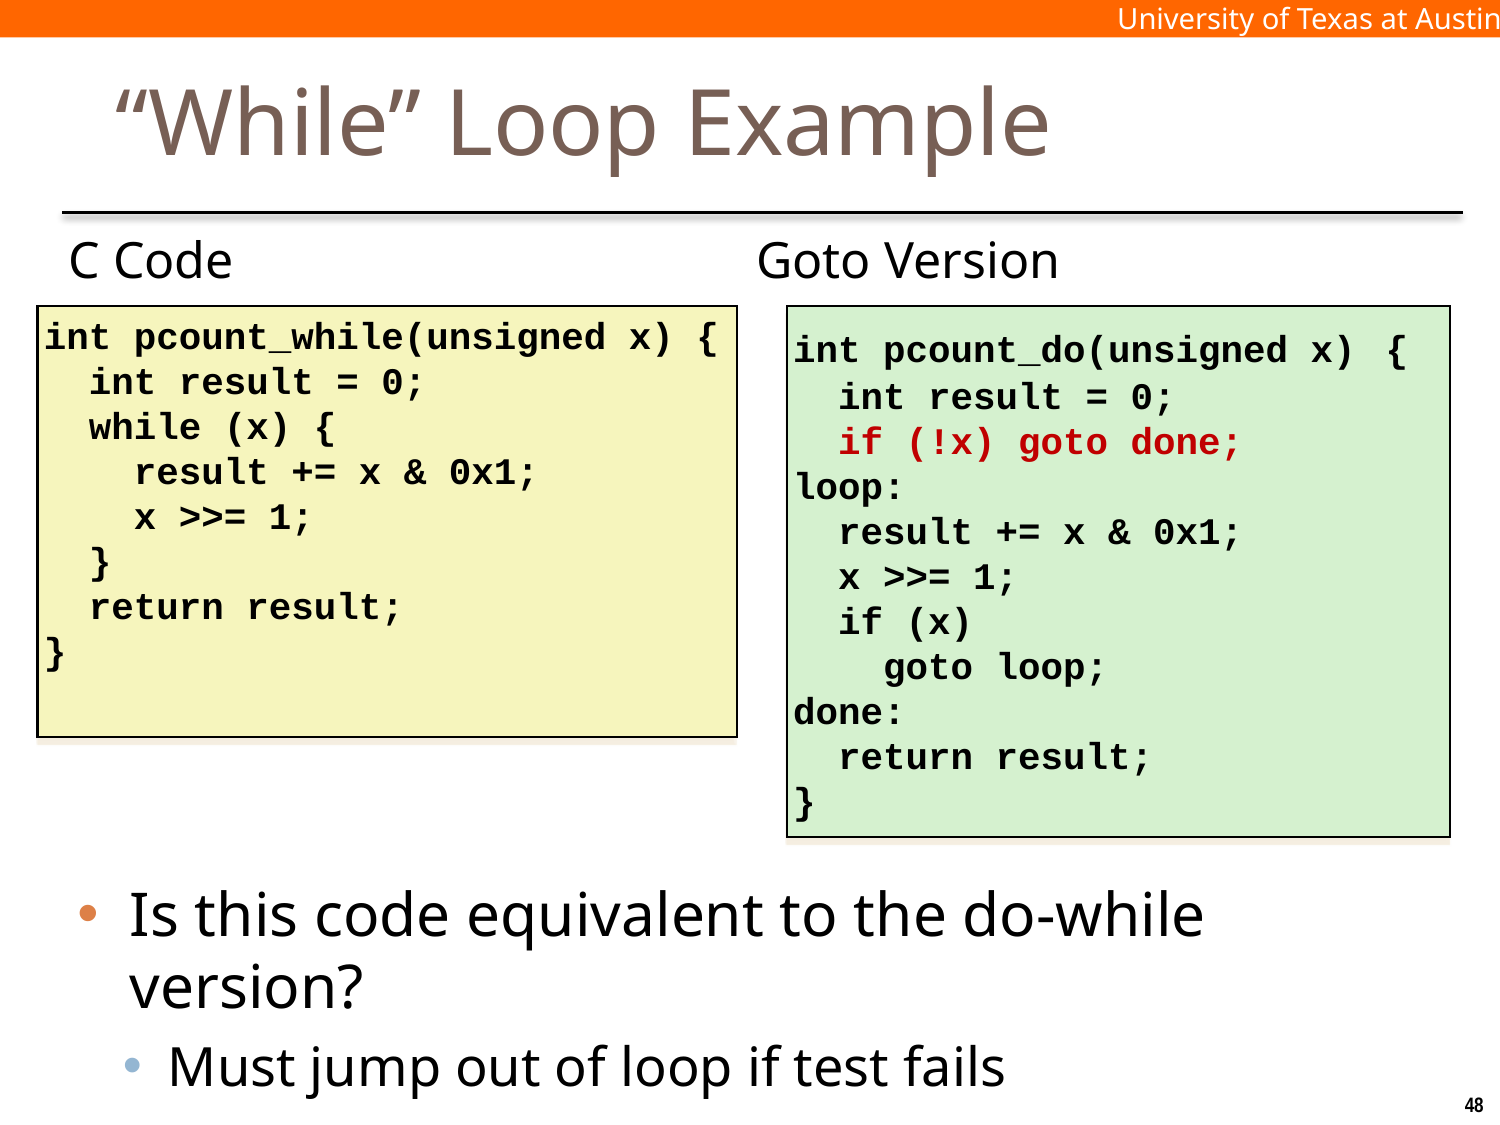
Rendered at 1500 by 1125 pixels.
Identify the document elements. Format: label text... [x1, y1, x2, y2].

text_box Goto Version [749, 222, 1265, 295]
title “While” Loop Example [100, 37, 1438, 200]
text_box C Code [62, 222, 492, 295]
text_box int pcount_do(unsigned x) { int result = 0; if (!x) goto done; loop: result += x & 0x1; x >>= 1; if (x) goto loop; done: return result; } [786, 305, 1450, 838]
list Is this code equivalent to the do-while version? Must jump out of loop if test fails [62, 868, 1438, 1121]
text_box int pcount_while(unsigned x) { int result = 0; while (x) { result += x & 0x1; x >>= 1; } return result; } [37, 305, 738, 738]
